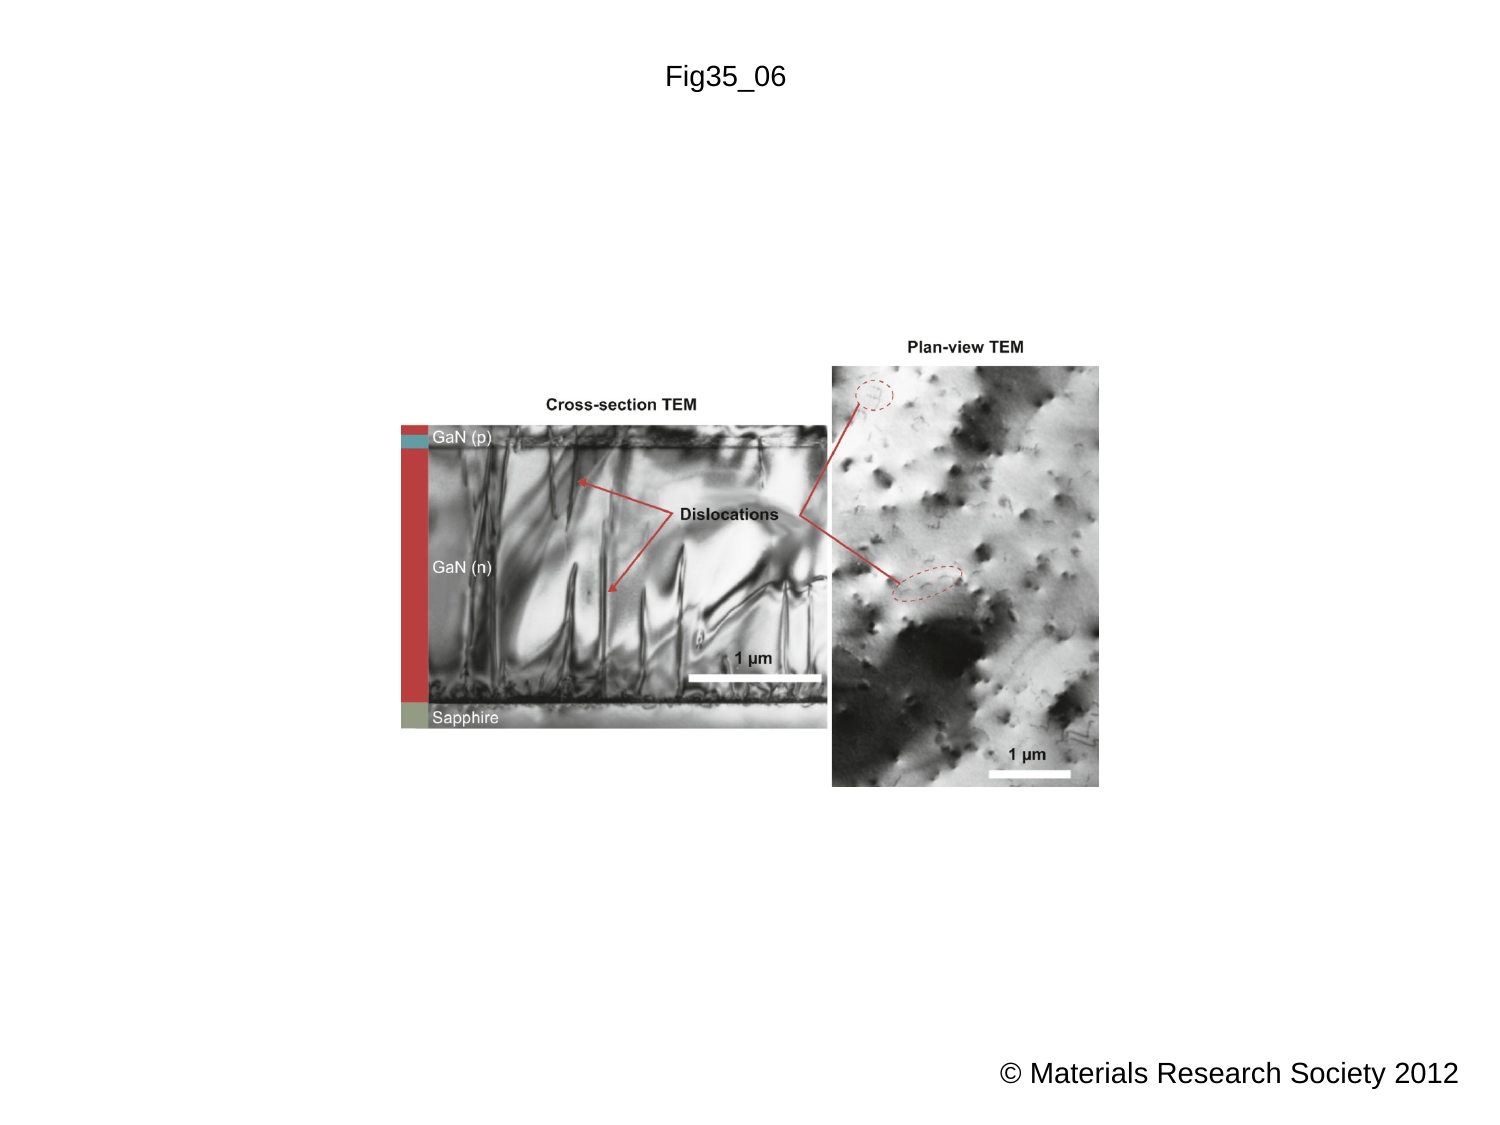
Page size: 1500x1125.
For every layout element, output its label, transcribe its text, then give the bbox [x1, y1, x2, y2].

picture [401, 337, 1099, 787]
footer © Materials Research Society 2012 [562, 1046, 1476, 1125]
text_box Fig35_06 [650, 49, 802, 100]
